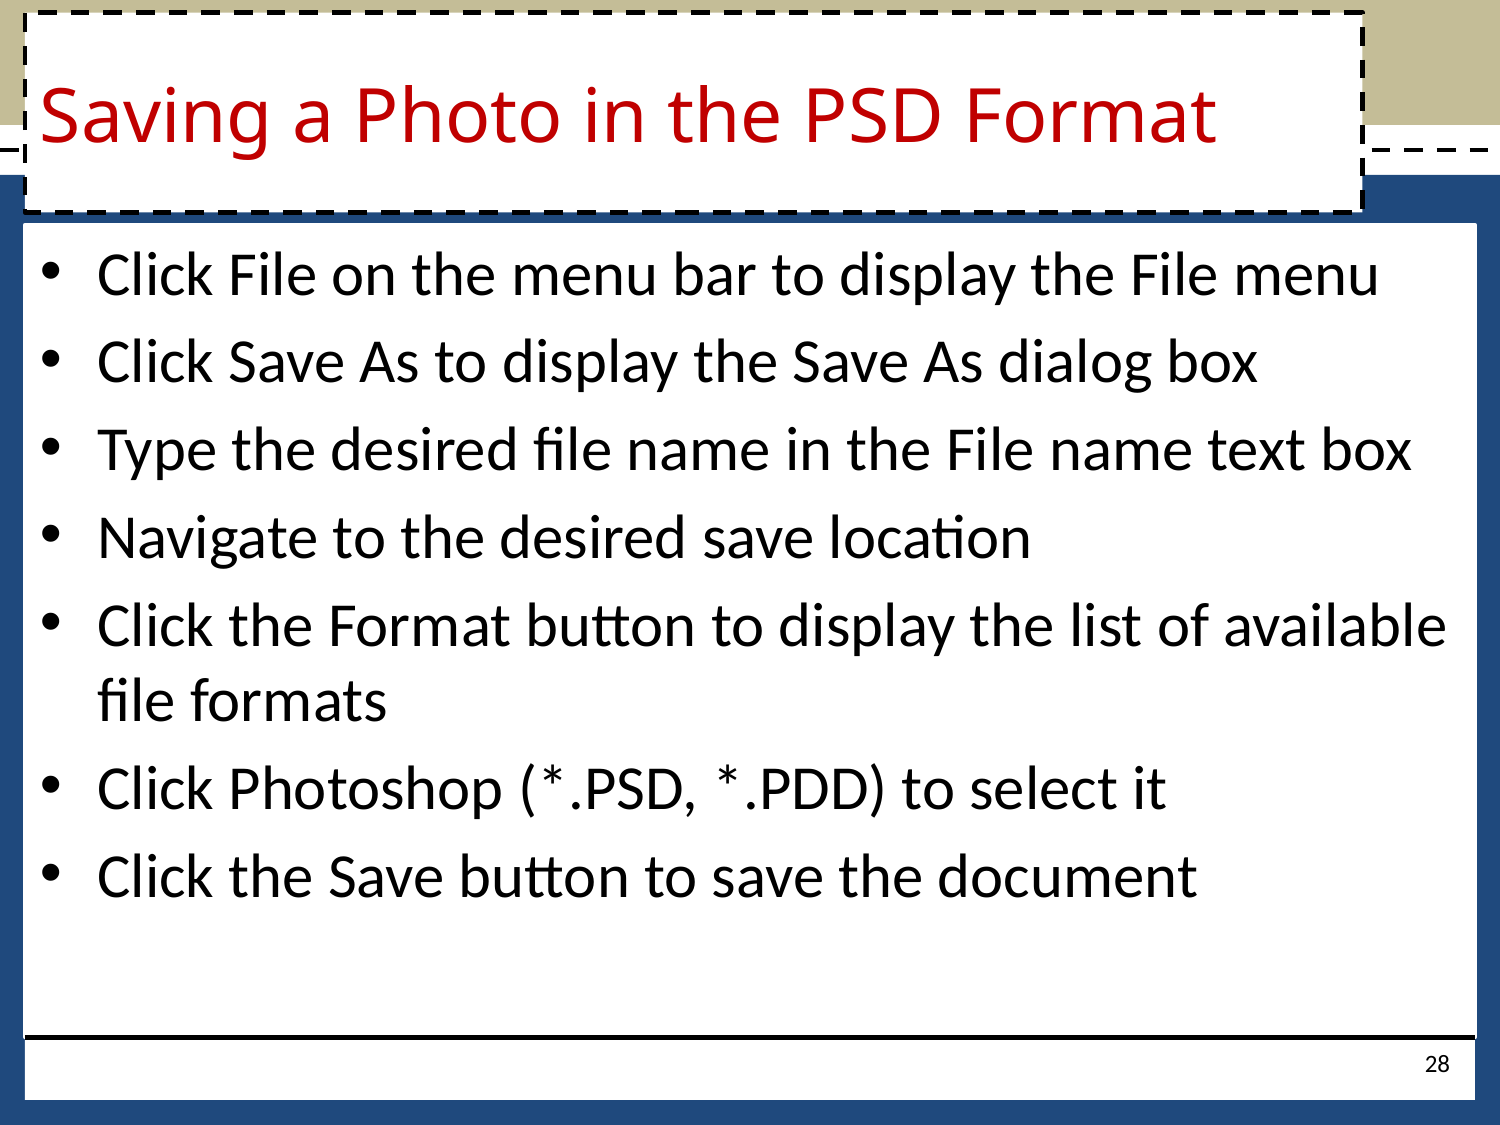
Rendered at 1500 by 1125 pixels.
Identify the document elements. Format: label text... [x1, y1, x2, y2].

title Saving a Photo in the PSD Format [23, 10, 1365, 215]
slide_number 28 [1400, 1040, 1475, 1100]
list Click File on the menu bar to display the File menu Click Save As to display the Save As dialog box Type the desired file name in the File name text box Navigate to the desired save location Click the Format button to display the list of available file formats Click Photoshop (*.PSD, *.PDD) to select it Click the Save button to save the document [24, 224, 1475, 1024]
